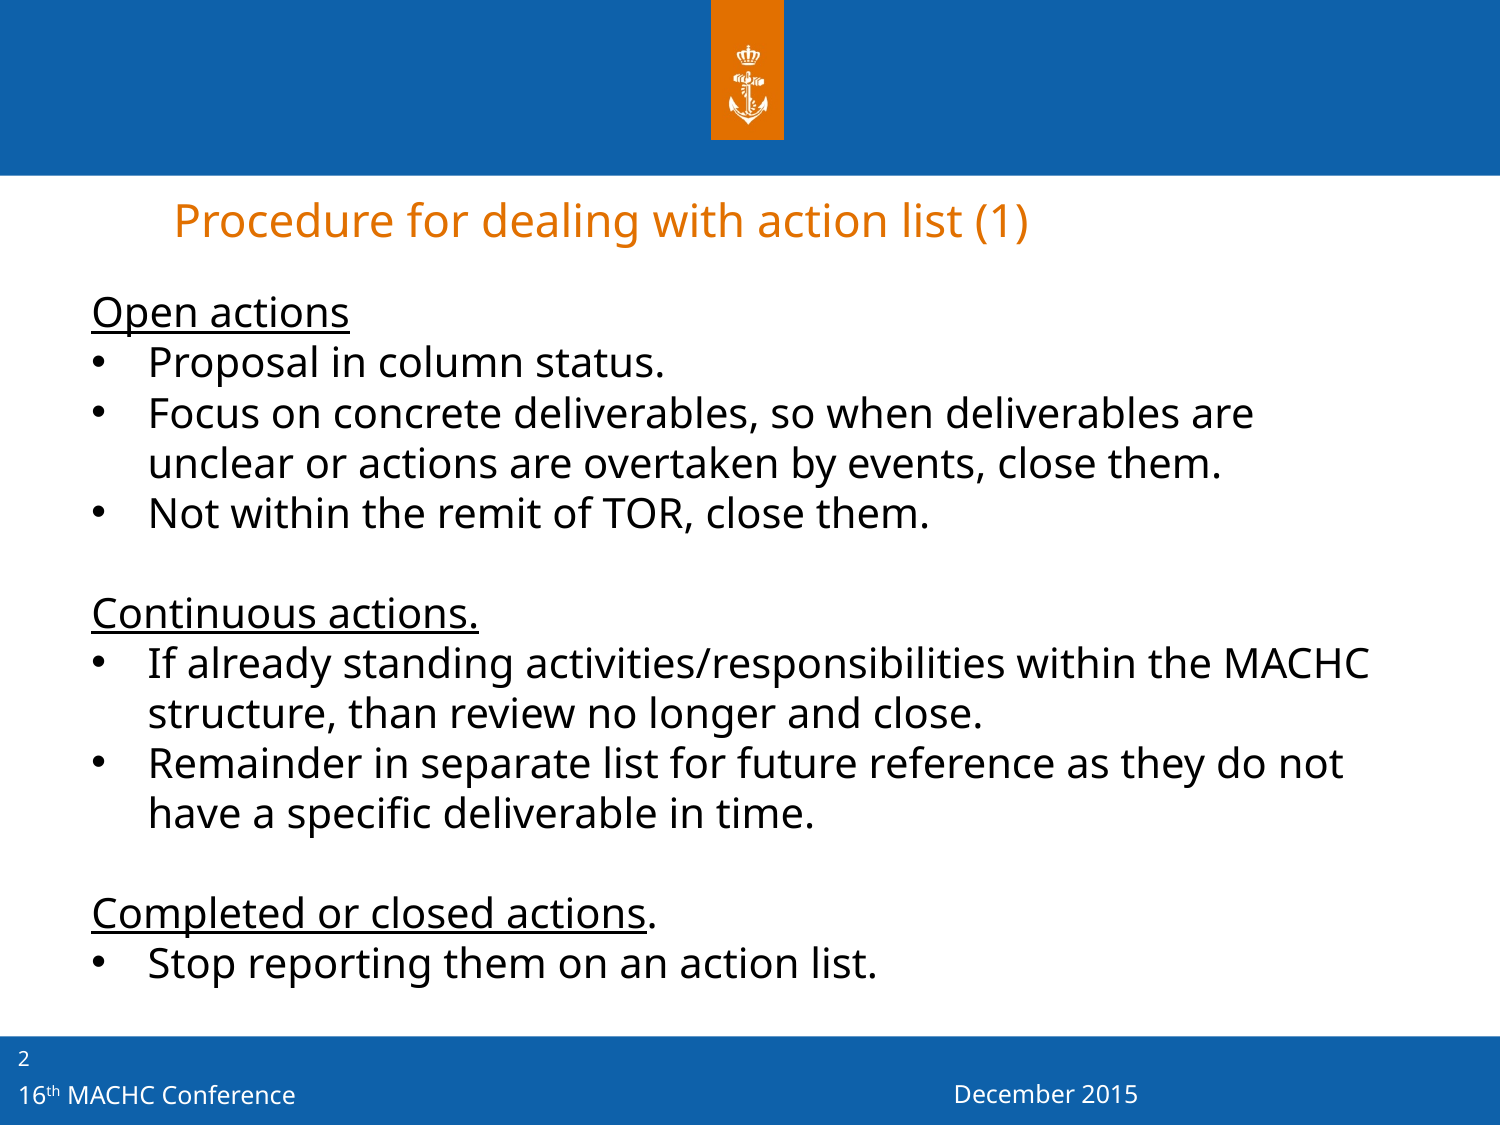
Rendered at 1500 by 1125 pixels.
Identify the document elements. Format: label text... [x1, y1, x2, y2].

text_box Open actions Proposal in column status. Focus on concrete deliverables, so when deliverables are unclear or actions are overtaken by events, close them. Not within the remit of TOR, close them. Continuous actions. If already standing activities/responsibilities within the MACHC structure, than review no longer and close. Remainder in separate list for future reference as they do not have a specific deliverable in time. Completed or closed actions. Stop reporting them on an action list. [76, 278, 1388, 1125]
picture [711, 0, 784, 140]
text_box Procedure for dealing with action list (1) [158, 184, 1045, 255]
